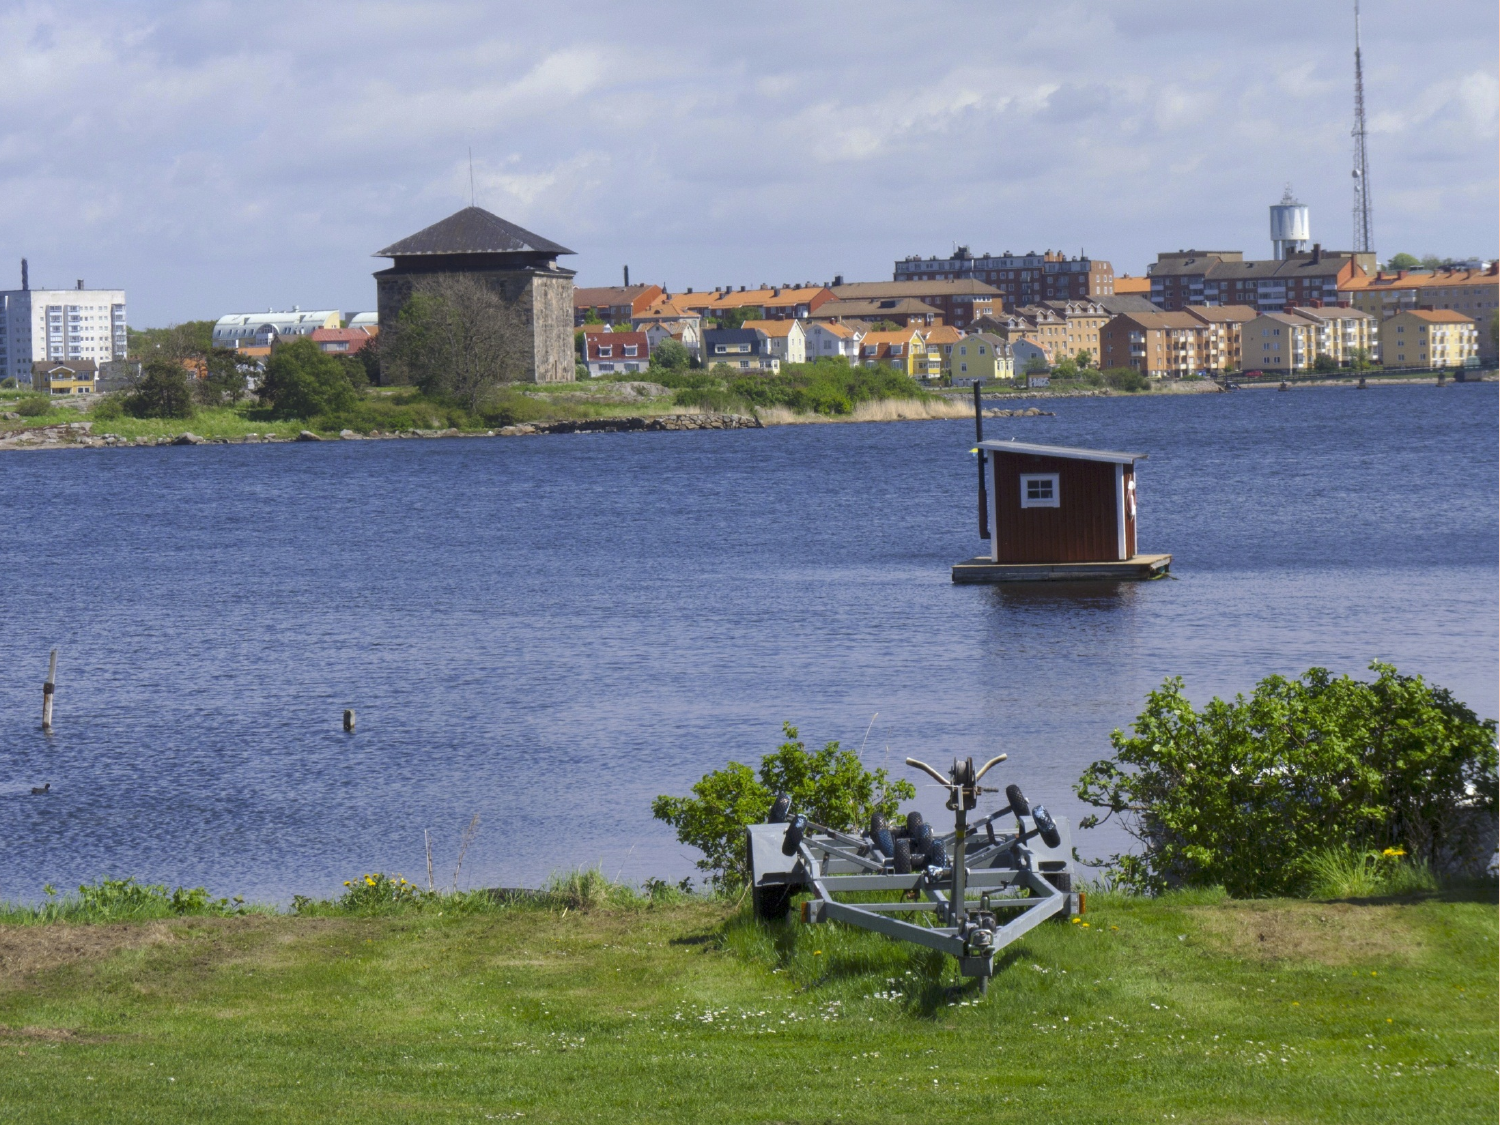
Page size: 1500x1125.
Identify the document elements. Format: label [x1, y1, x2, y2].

list [0, 0, 1500, 1125]
